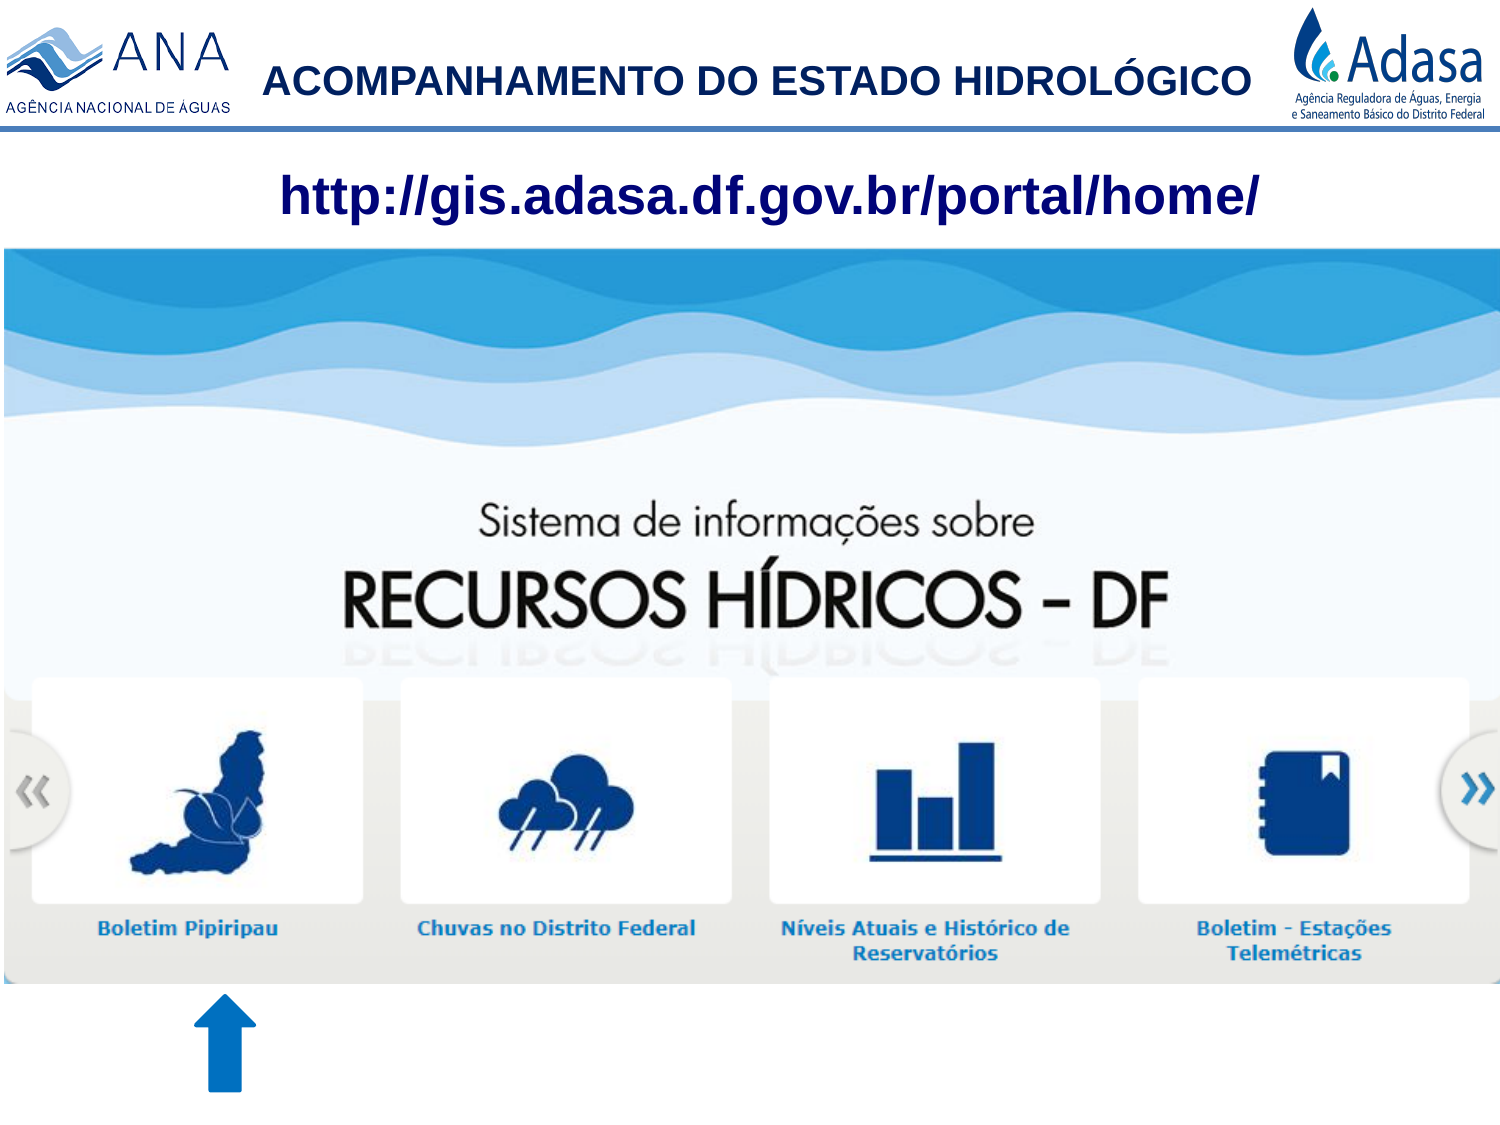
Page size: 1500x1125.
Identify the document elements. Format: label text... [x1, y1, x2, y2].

picture [1288, 3, 1487, 123]
picture [3, 245, 1500, 984]
picture [3, 19, 234, 119]
text_box ACOMPANHAMENTO DO ESTADO HIDROLÓGICO [246, 21, 1283, 112]
text_box http://gis.adasa.df.gov.br/portal/home/ [84, 152, 1457, 233]
text_box [194, 993, 257, 1093]
